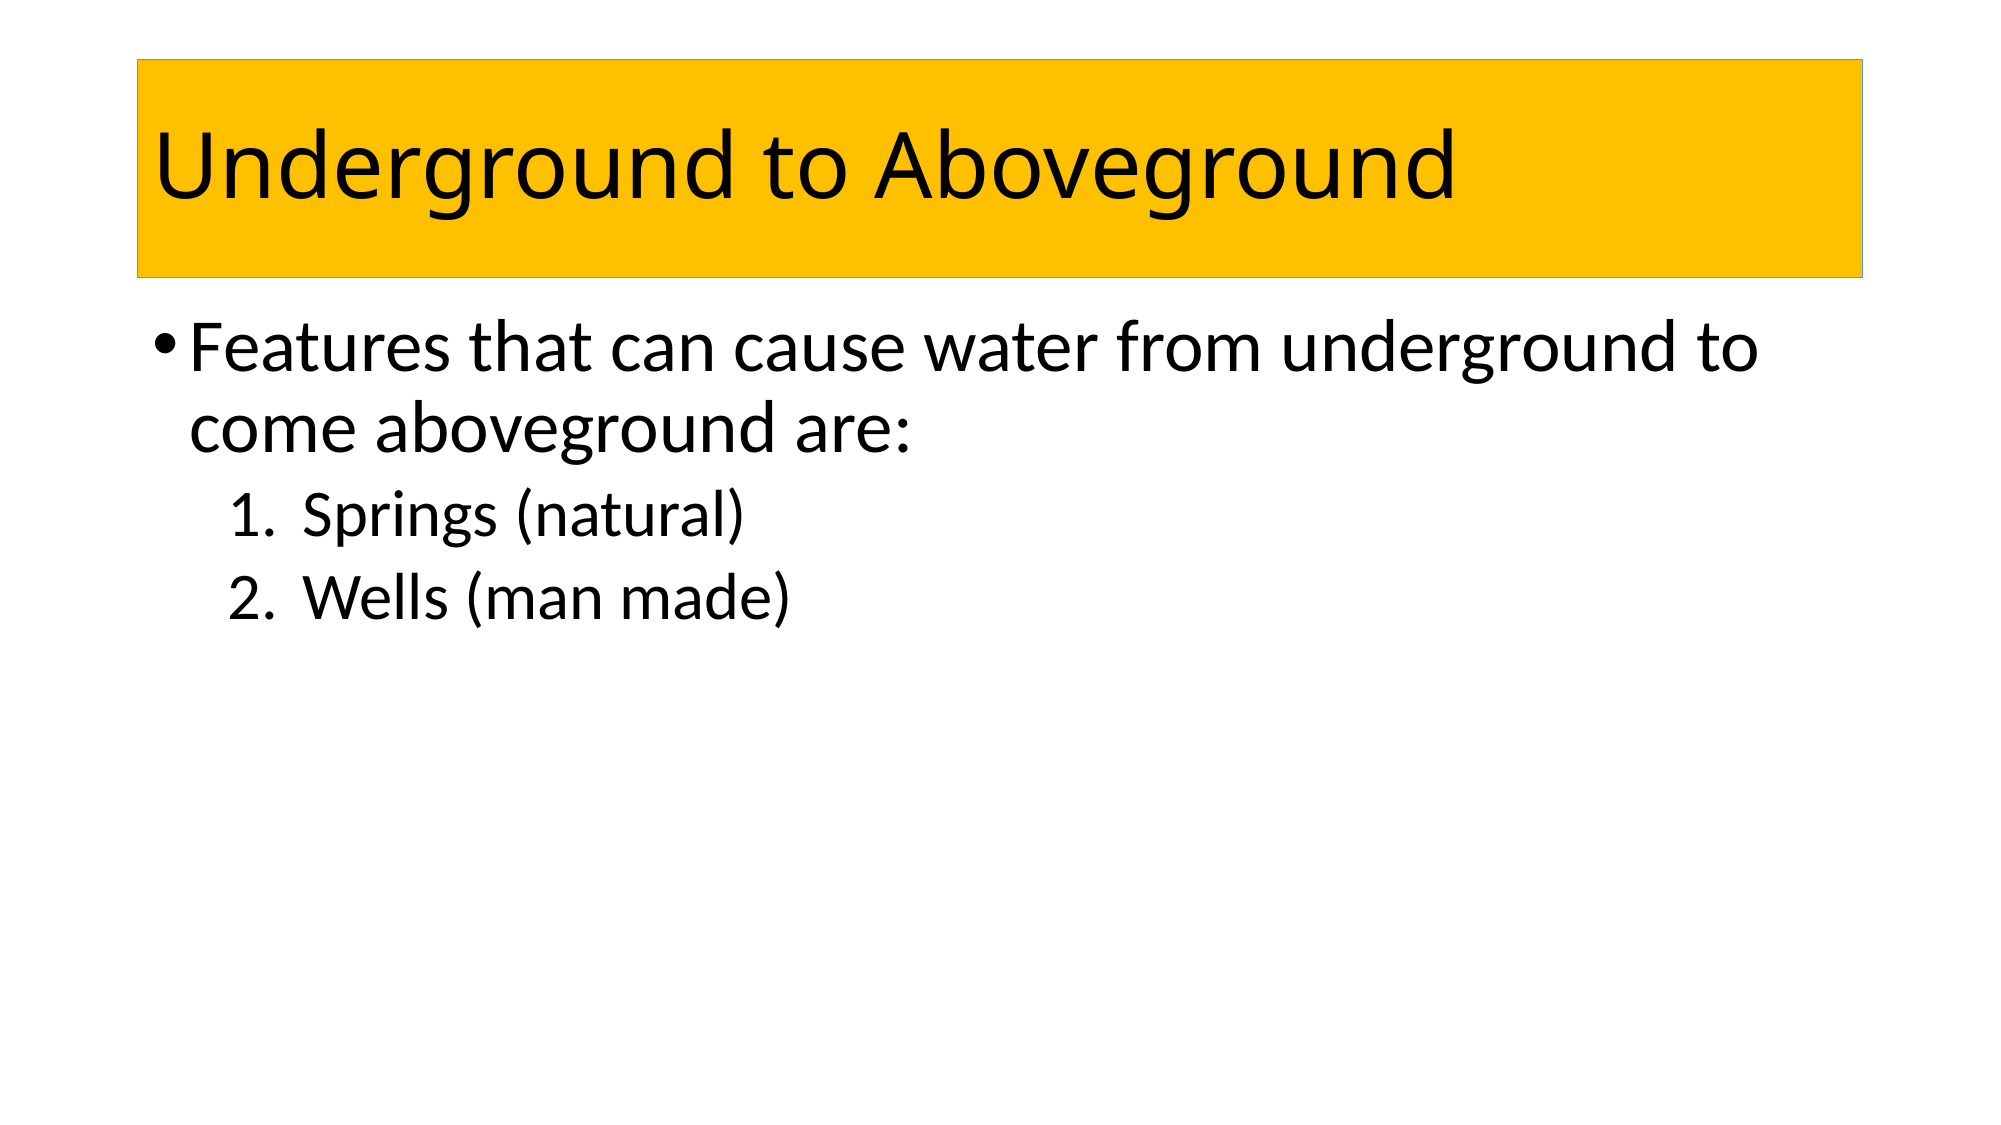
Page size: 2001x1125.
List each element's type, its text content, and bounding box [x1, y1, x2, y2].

title Underground to Aboveground [137, 59, 1863, 278]
list Features that can cause water from underground to come aboveground are: Springs (natural) Wells (man made) [137, 299, 1863, 1014]
